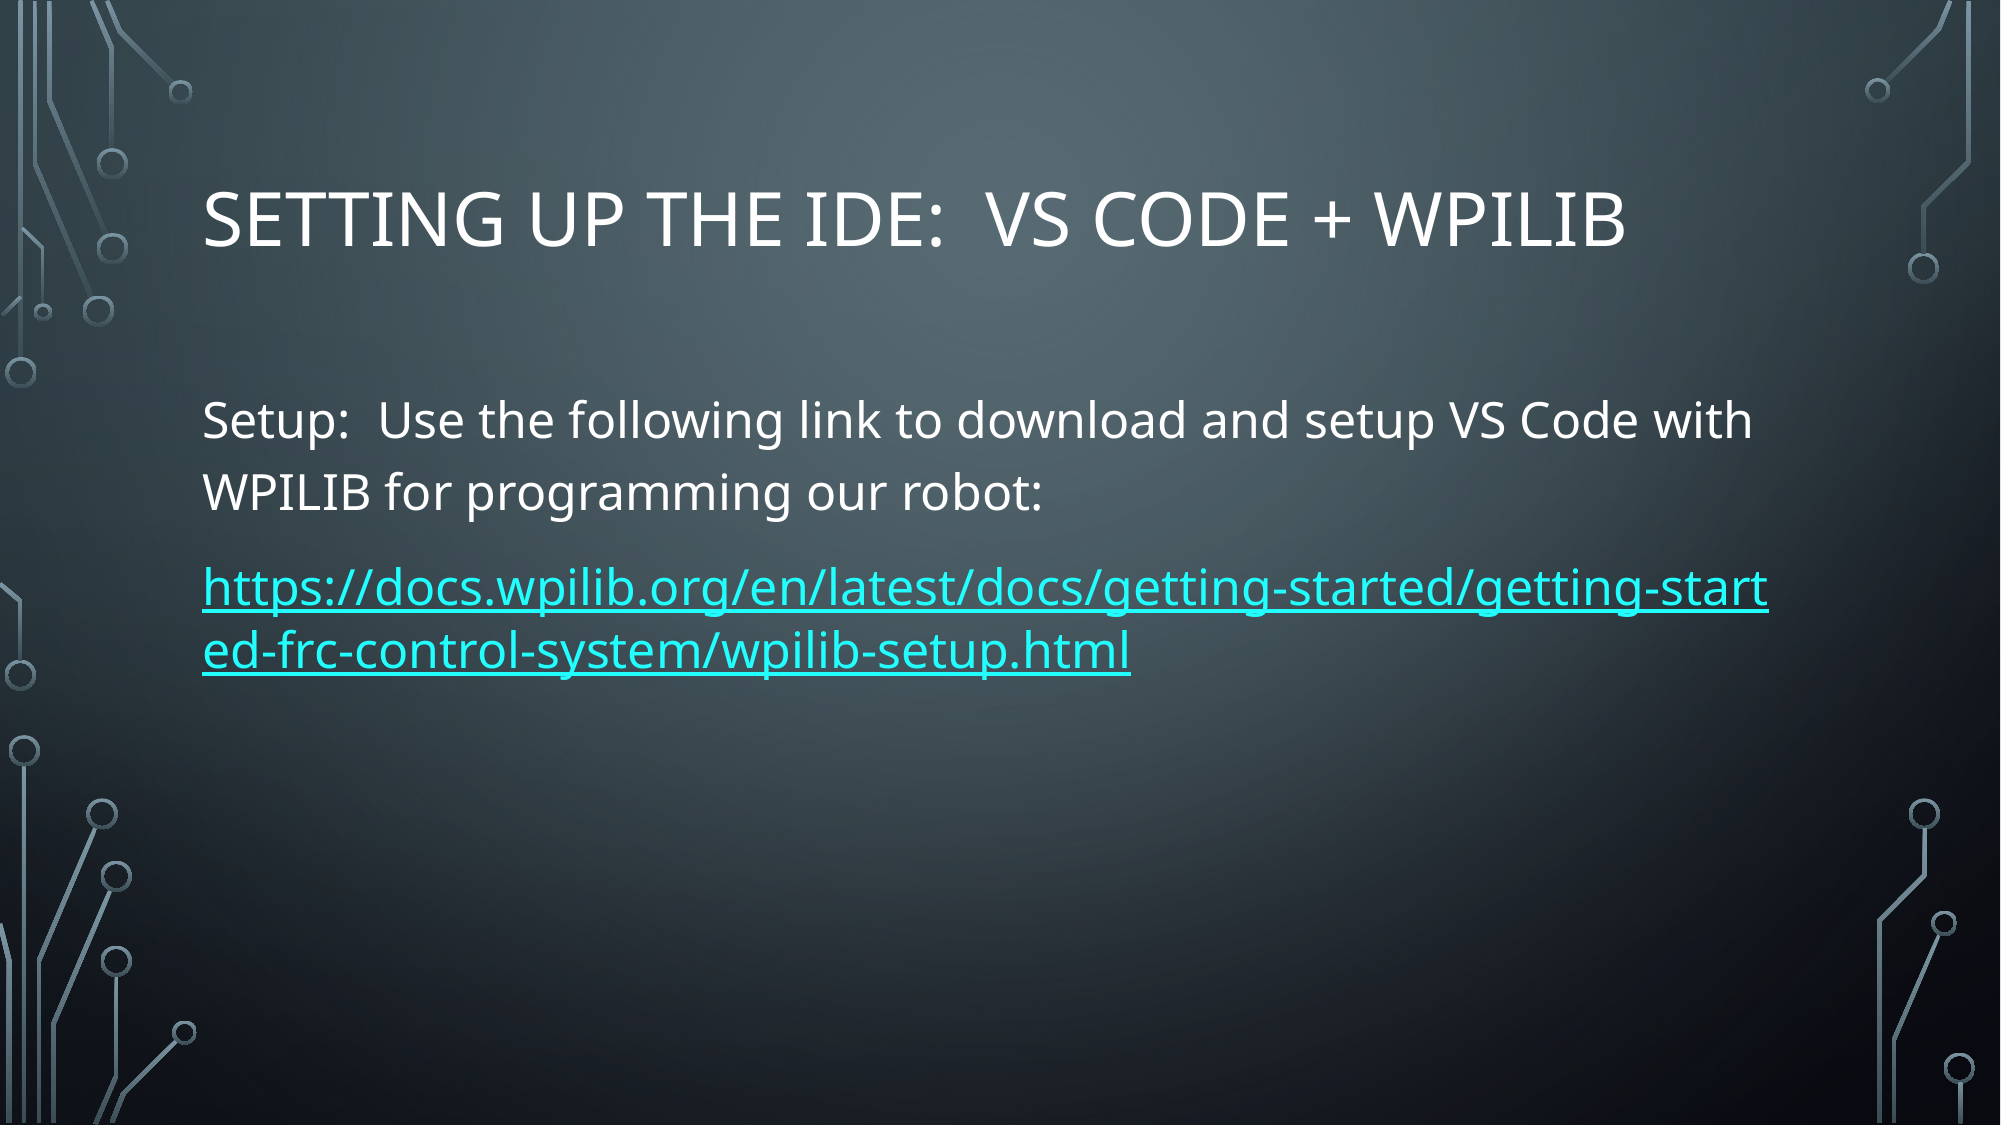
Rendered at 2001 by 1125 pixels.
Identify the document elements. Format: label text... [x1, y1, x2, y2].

title Setting UP the IDE: VS COde + WPILIB [187, 101, 1813, 344]
list Setup: Use the following link to download and setup VS Code with WPILIB for programming our robot: https://docs.wpilib.org/en/latest/docs/getting-started/getting-started-frc-control-system/wpilib-setup.html [187, 369, 1813, 950]
